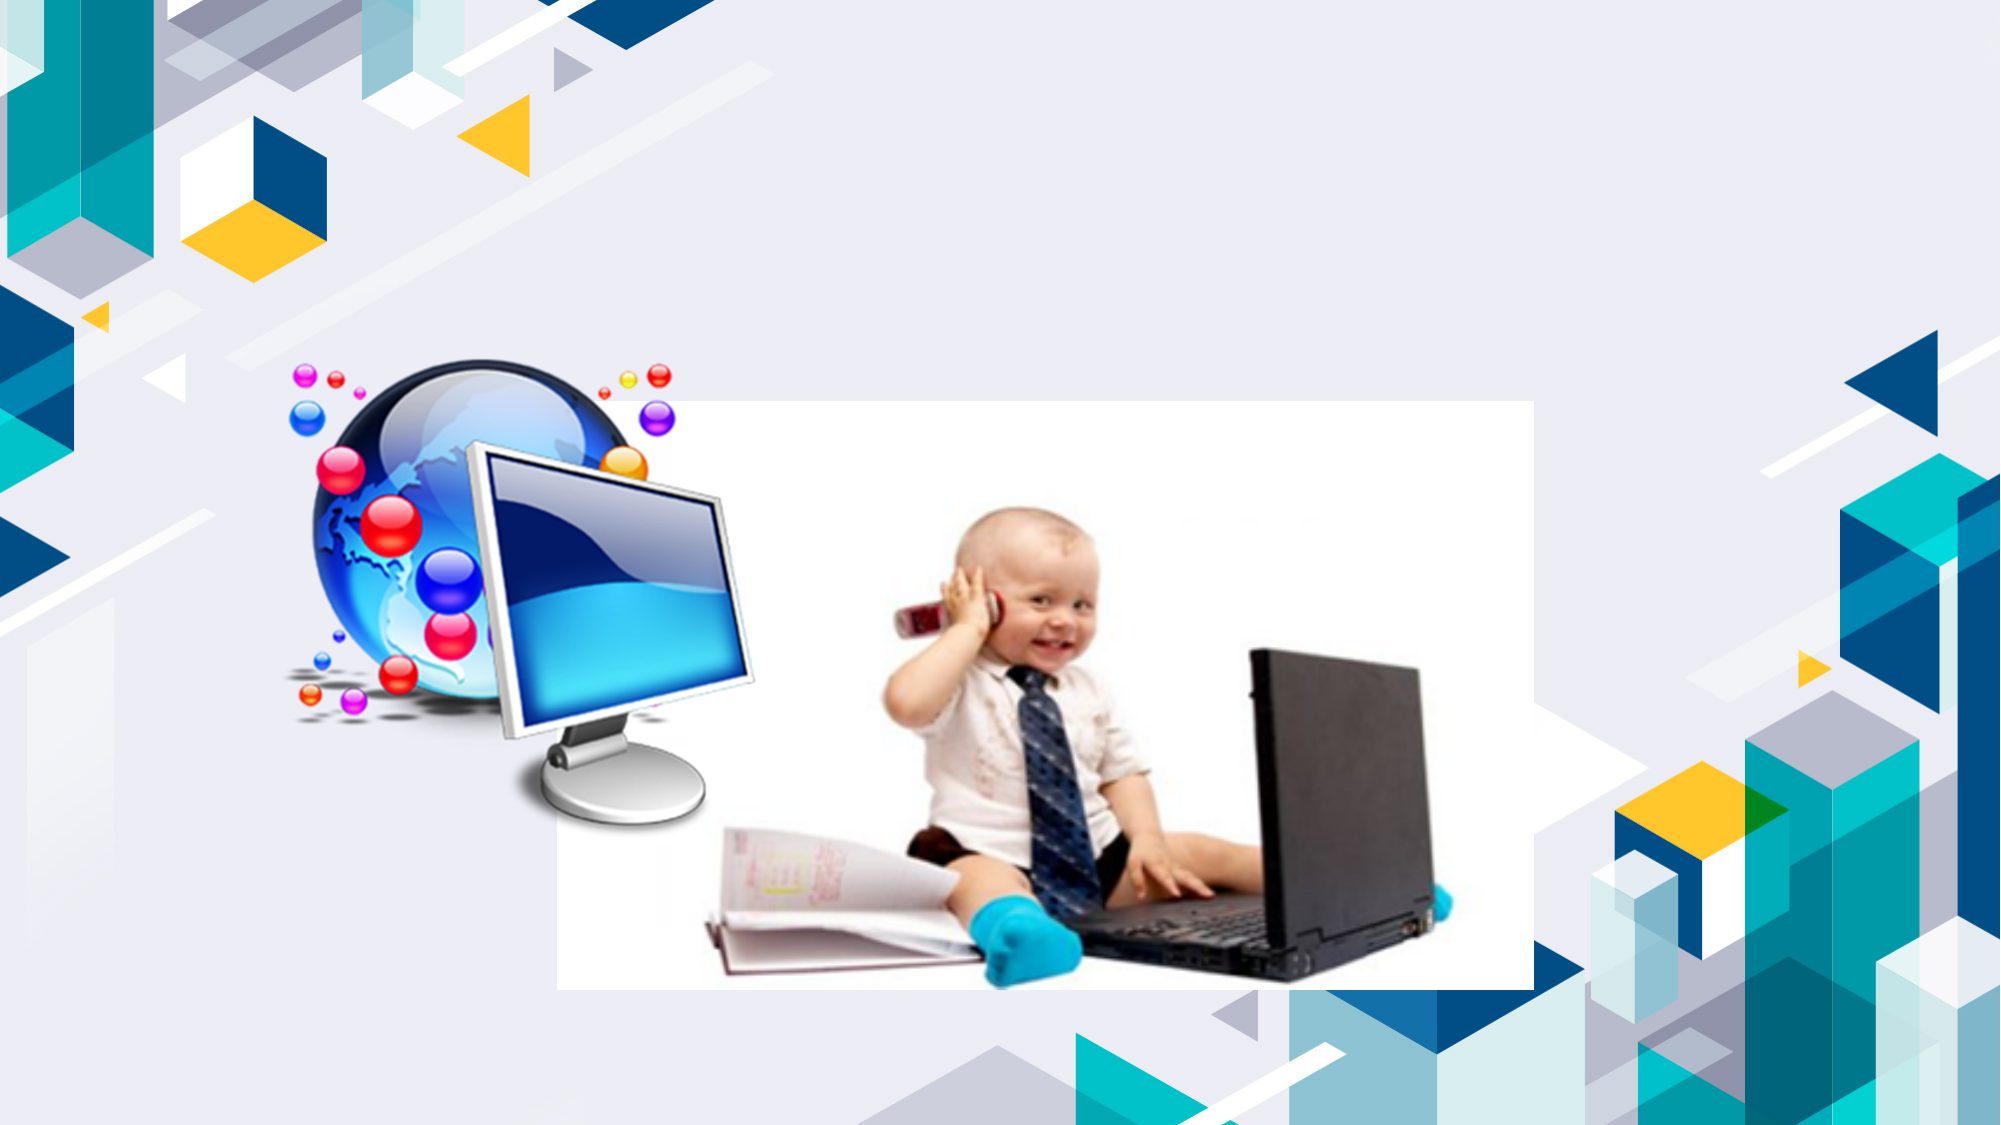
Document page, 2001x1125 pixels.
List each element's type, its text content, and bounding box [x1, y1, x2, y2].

picture [0, 0, 2000, 1125]
title МЕДІАОСВІТА В ОСВІТНЬОМУ ПРОЦЕСІ ЗАКЛАДУ ДОШКІЛЬНОЇ ОСВІТИ [357, 78, 1771, 774]
